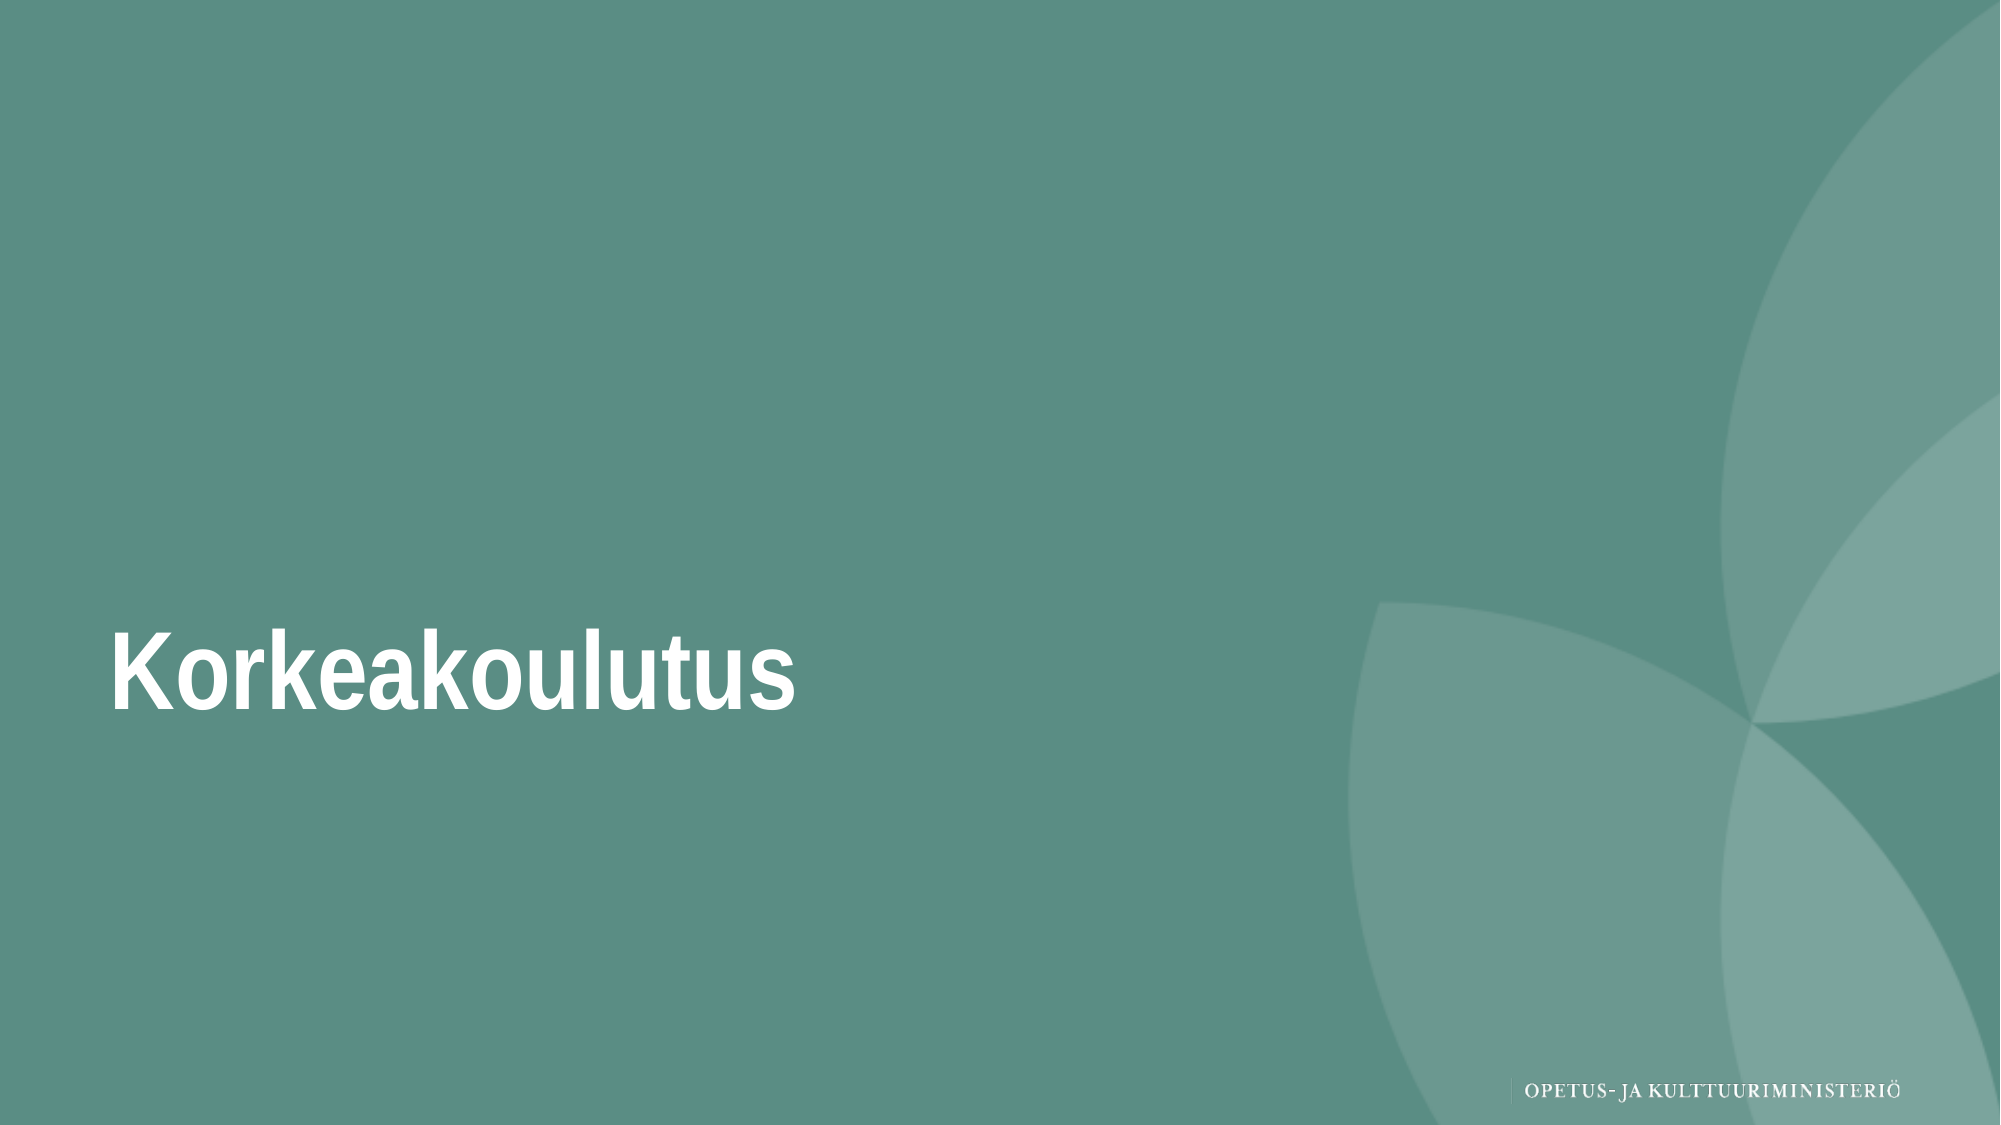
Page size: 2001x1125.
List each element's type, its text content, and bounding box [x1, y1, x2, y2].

title Korkeakoulutus [94, 90, 1237, 739]
